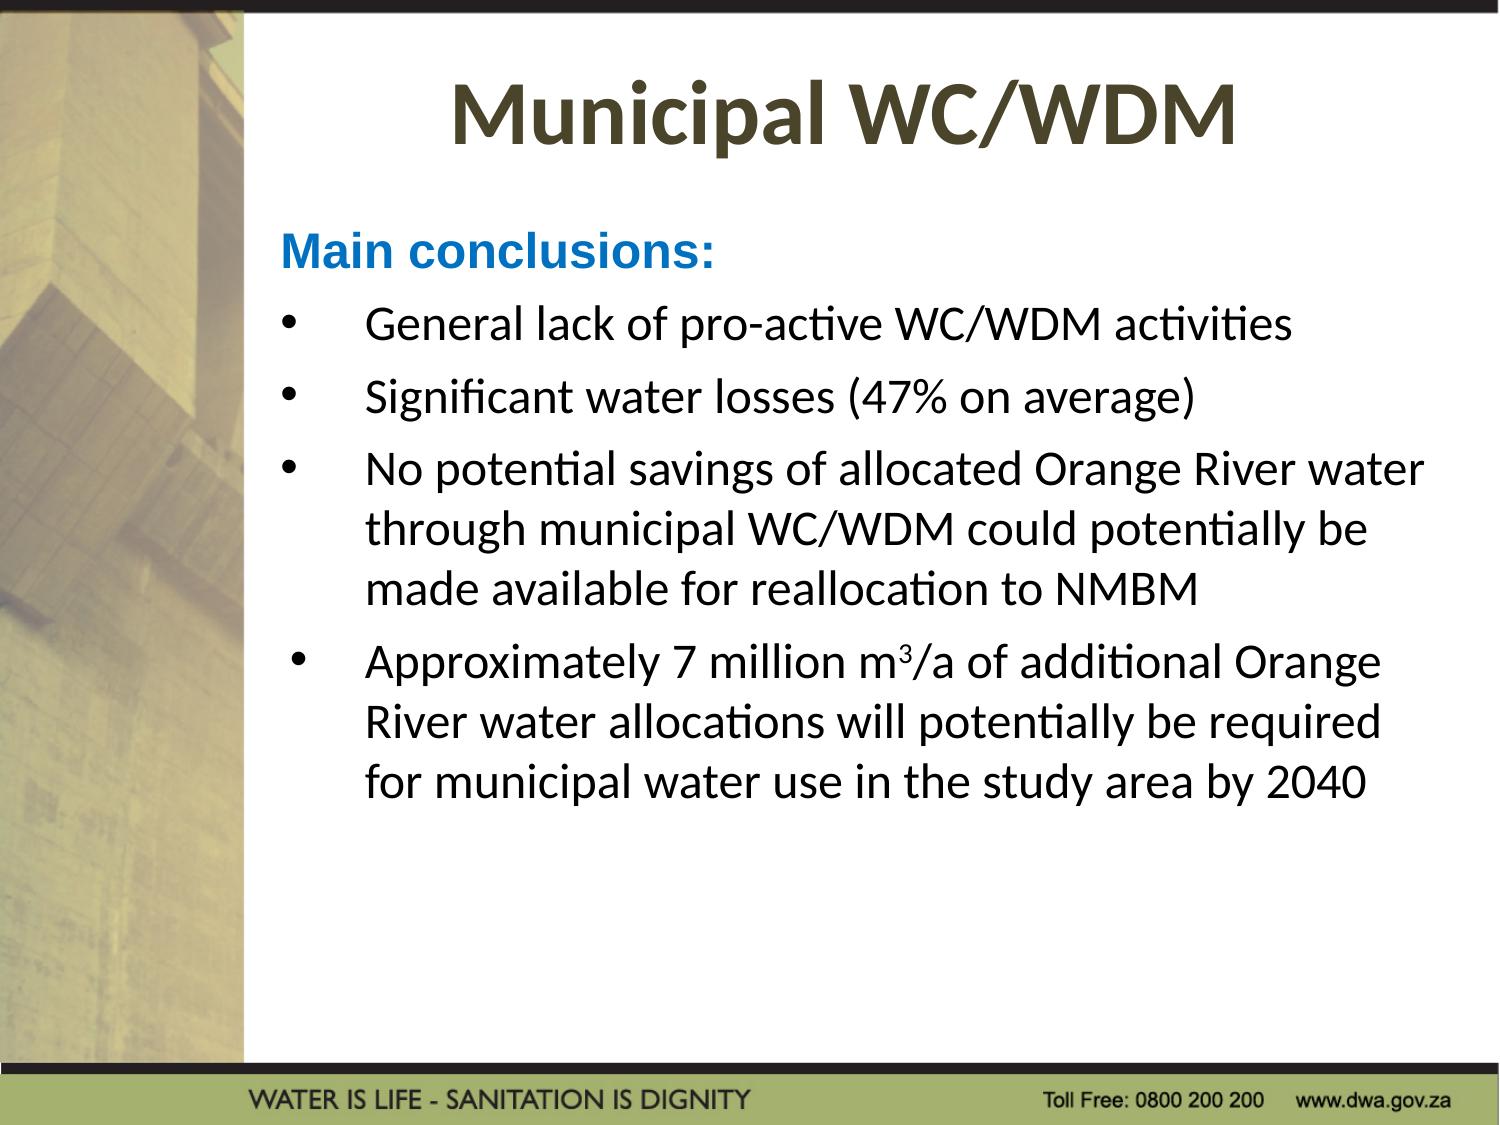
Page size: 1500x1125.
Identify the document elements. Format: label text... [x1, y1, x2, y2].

picture [0, 0, 1500, 1125]
text_box Main conclusions: General lack of pro-active WC/WDM activities Significant water losses (47% on average) No potential savings of allocated Orange River water through municipal WC/WDM could potentially be made available for reallocation to NMBM Approximately 7 million m3/a of additional Orange River water allocations will potentially be required for municipal water use in the study area by 2040 [265, 210, 1464, 889]
title Municipal WC/WDM [265, 45, 1425, 210]
